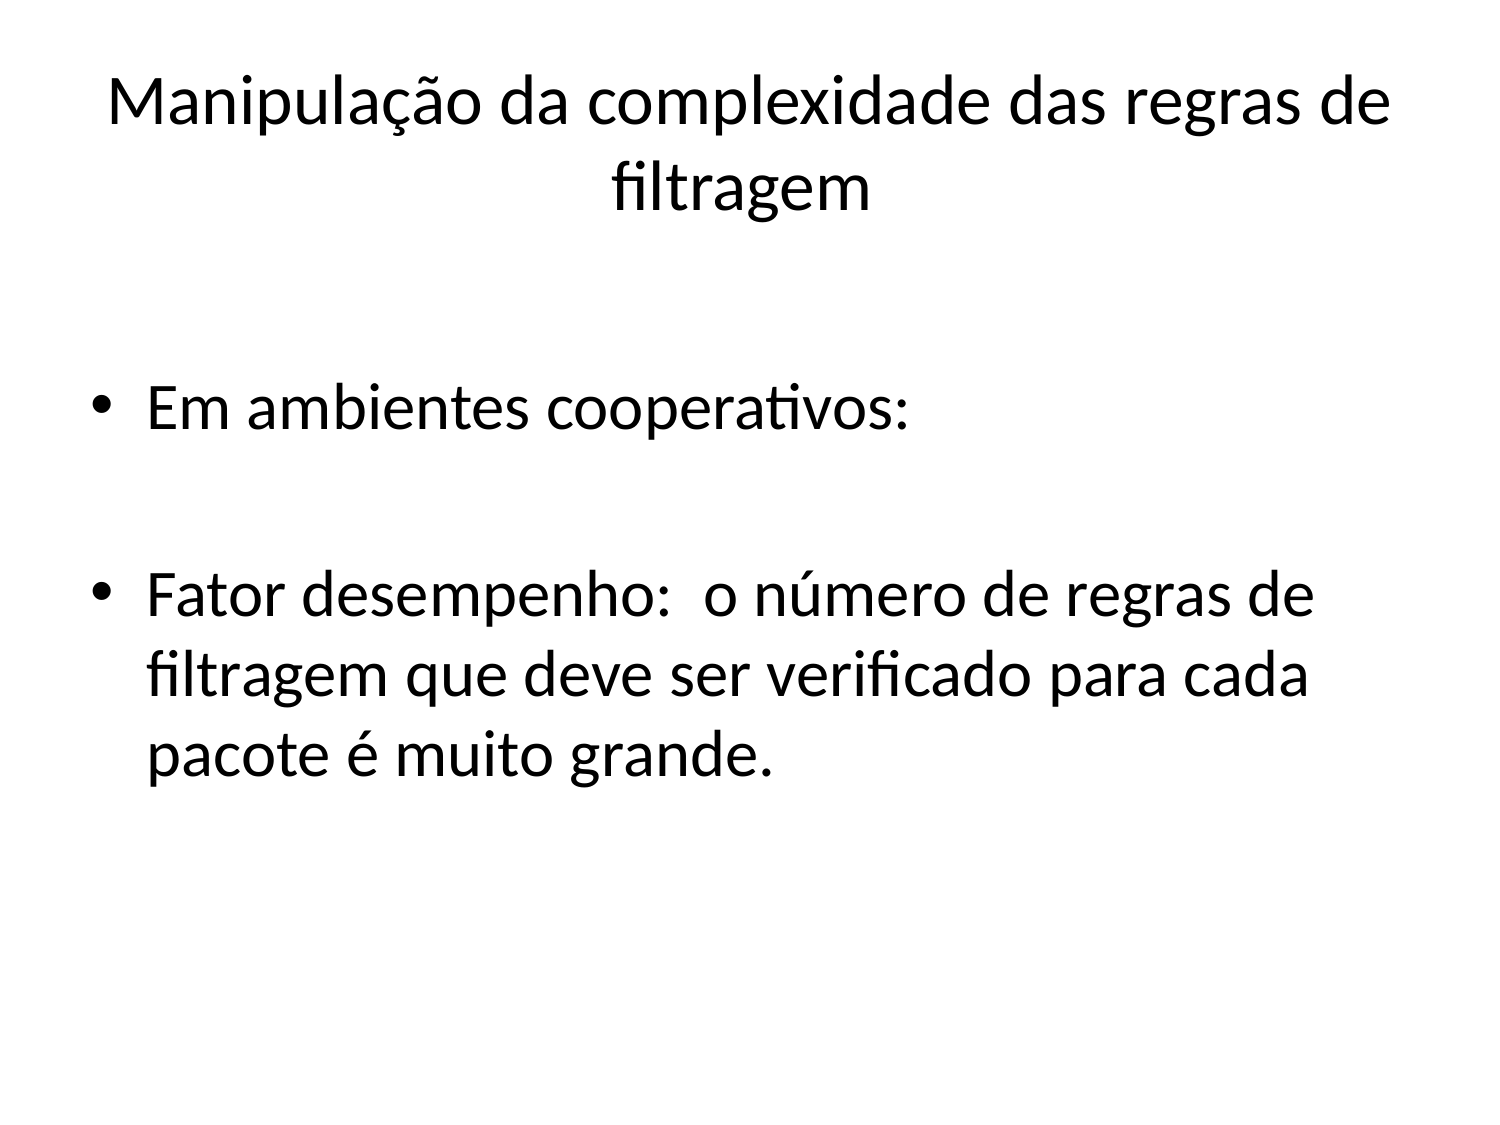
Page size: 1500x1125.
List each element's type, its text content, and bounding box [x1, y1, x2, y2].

title Manipulação da complexidade das regras de filtragem [75, 45, 1425, 233]
list Em ambientes cooperativos: Fator desempenho: o número de regras de filtragem que deve ser verificado para cada pacote é muito grande. [75, 262, 1425, 1005]
